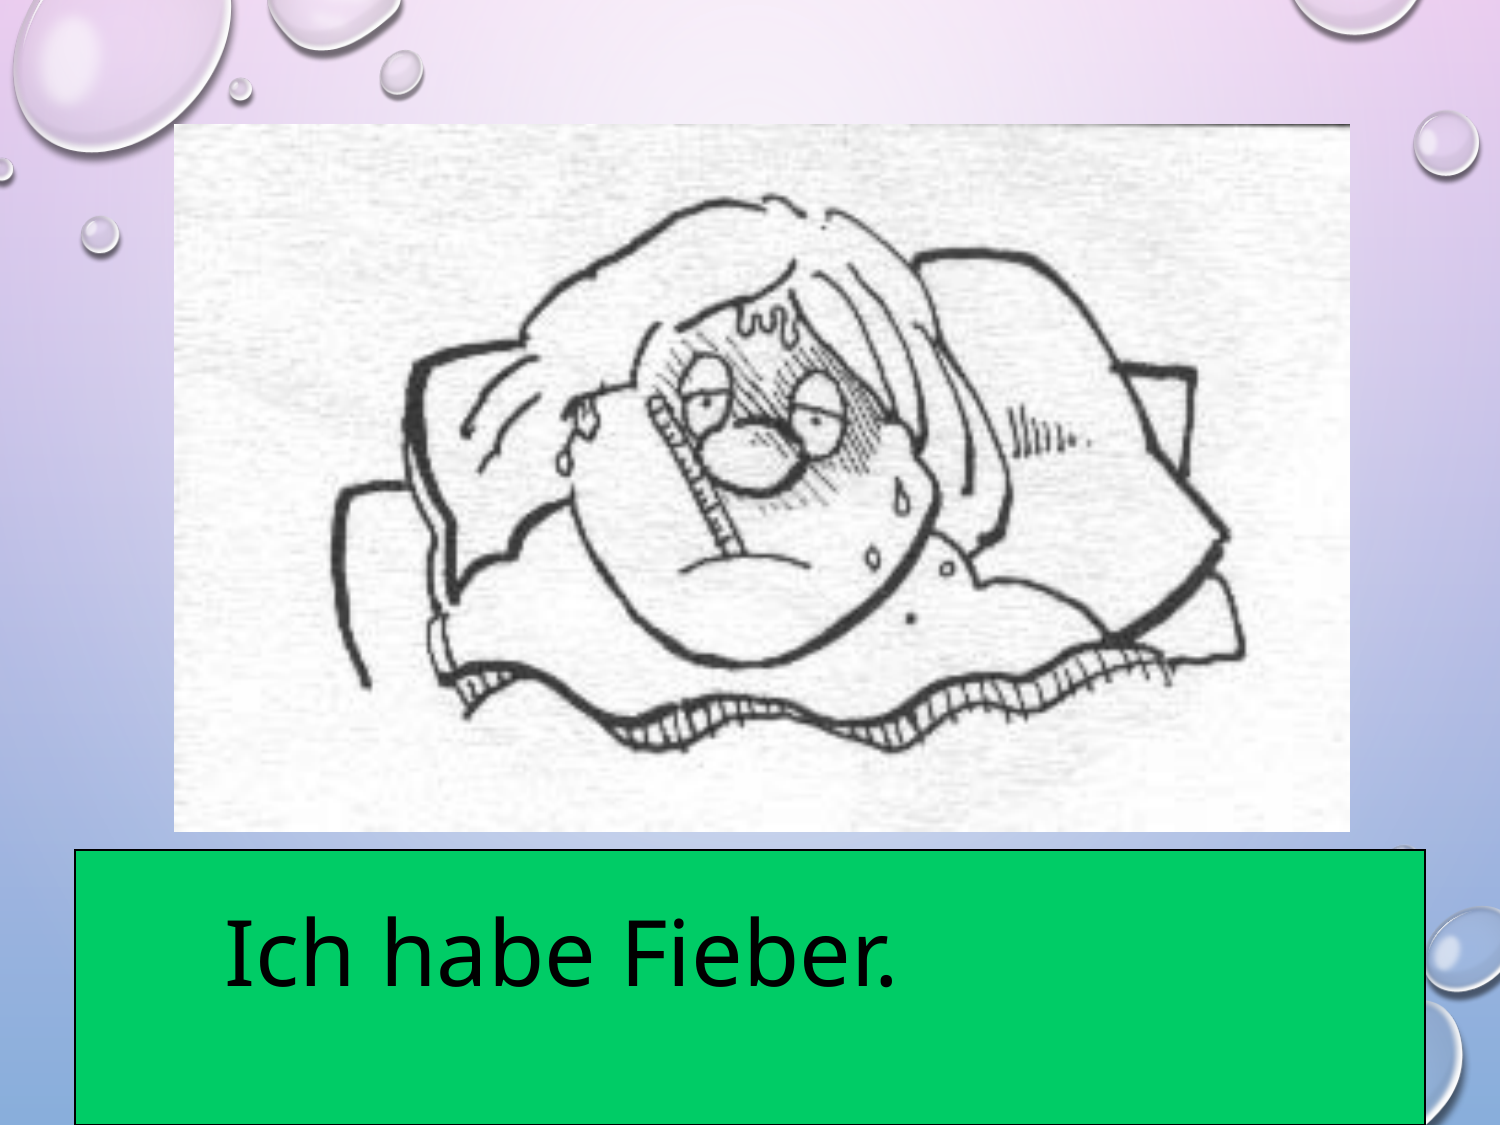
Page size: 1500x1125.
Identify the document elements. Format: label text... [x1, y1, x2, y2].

text_box Ich habe Fieber. [210, 887, 915, 1013]
text_box [74, 849, 1425, 1125]
picture [0, 0, 1500, 1125]
